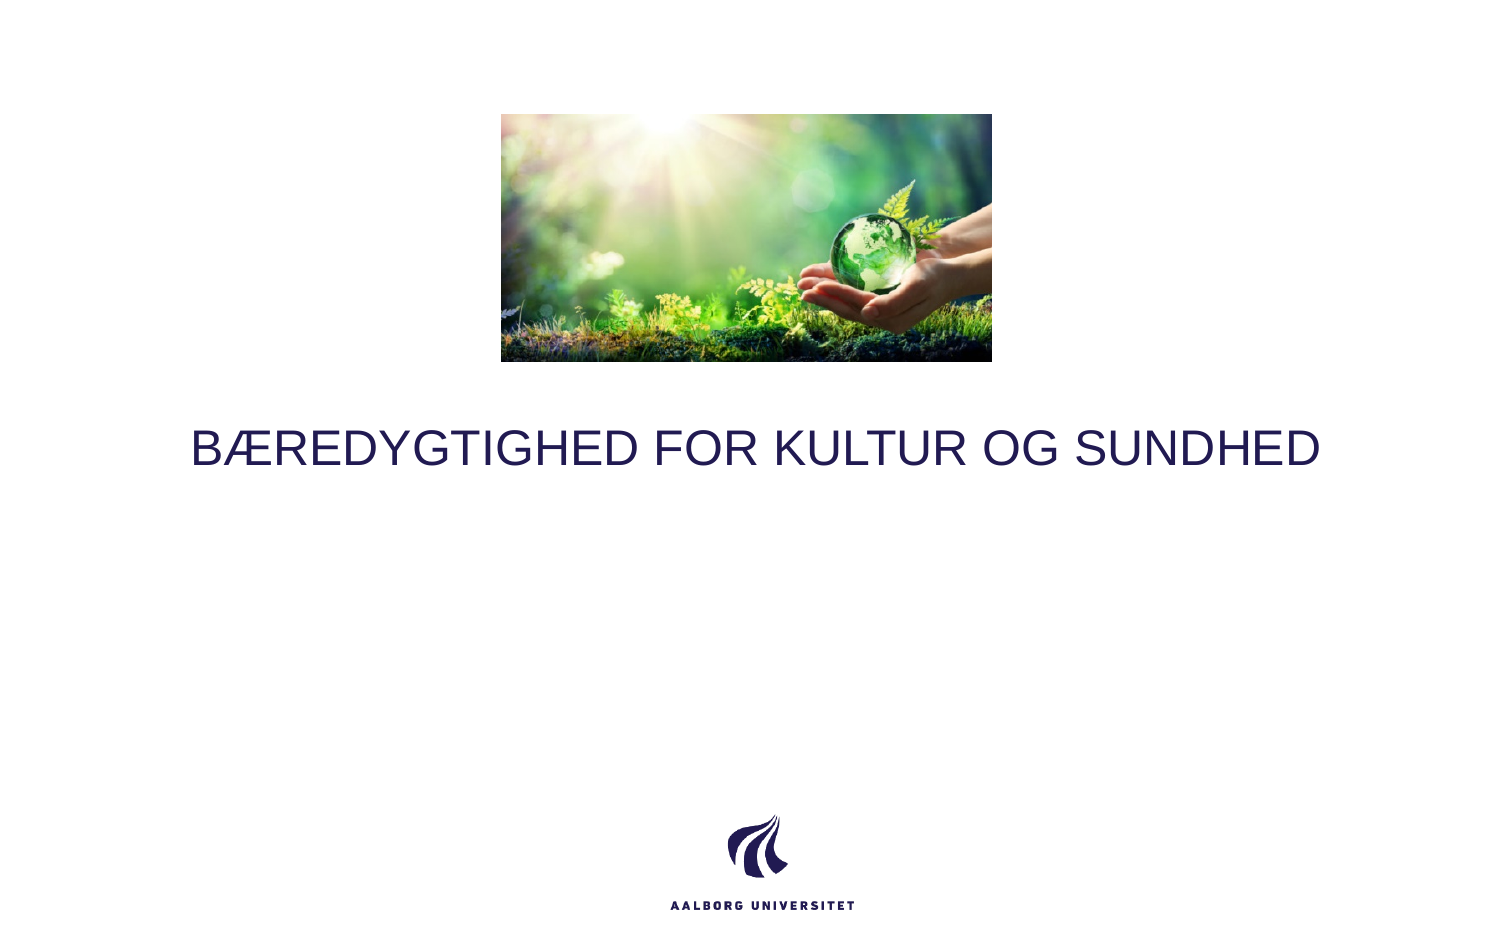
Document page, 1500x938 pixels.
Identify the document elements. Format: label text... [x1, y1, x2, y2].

picture [655, 799, 869, 925]
title BÆREDYGTIGHED FOR KULTUR OG SUNDHED [118, 408, 1394, 595]
picture [501, 114, 992, 362]
